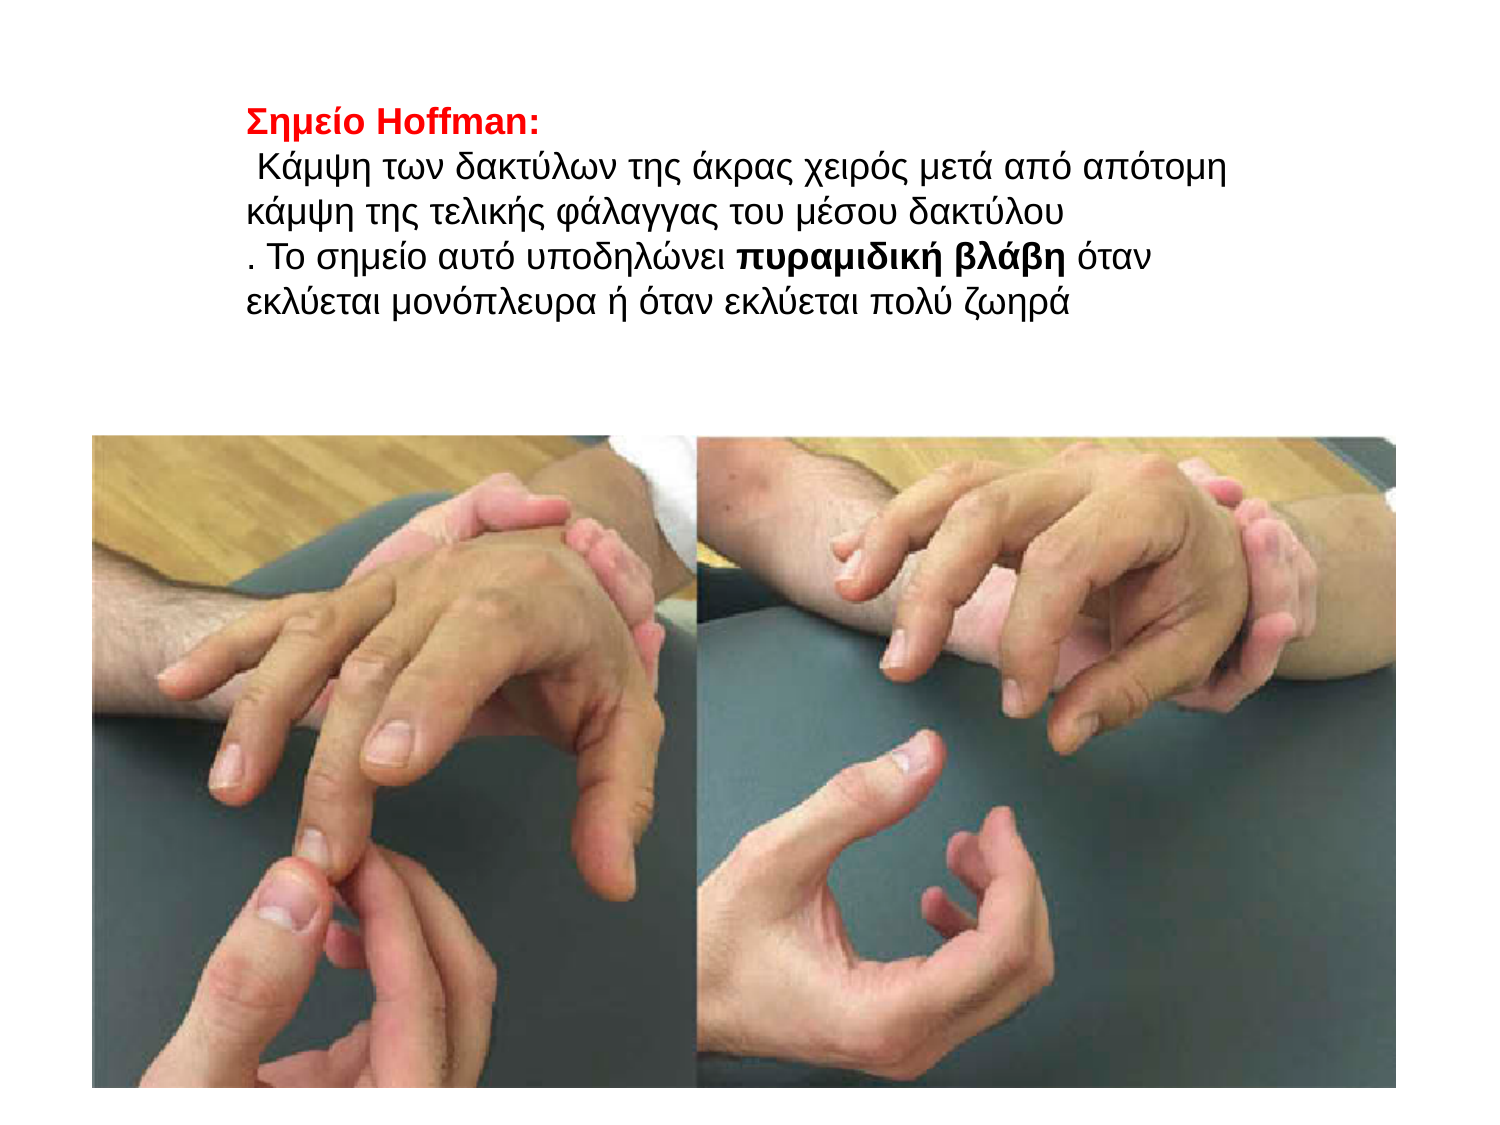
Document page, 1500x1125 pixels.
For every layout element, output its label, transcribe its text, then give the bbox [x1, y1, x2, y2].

picture [91, 434, 1396, 1088]
text_box Σημείο Hoffman: Κάμψη των δακτύλων της άκρας χειρός μετά από απότομη κάμψη της τελικής φάλαγγας του μέσου δακτύλου . Το σημείο αυτό υποδηλώνει πυραμιδική βλάβη όταν εκλύεται μονόπλευρα ή όταν εκλύεται πολύ ζωηρά [231, 89, 1256, 330]
